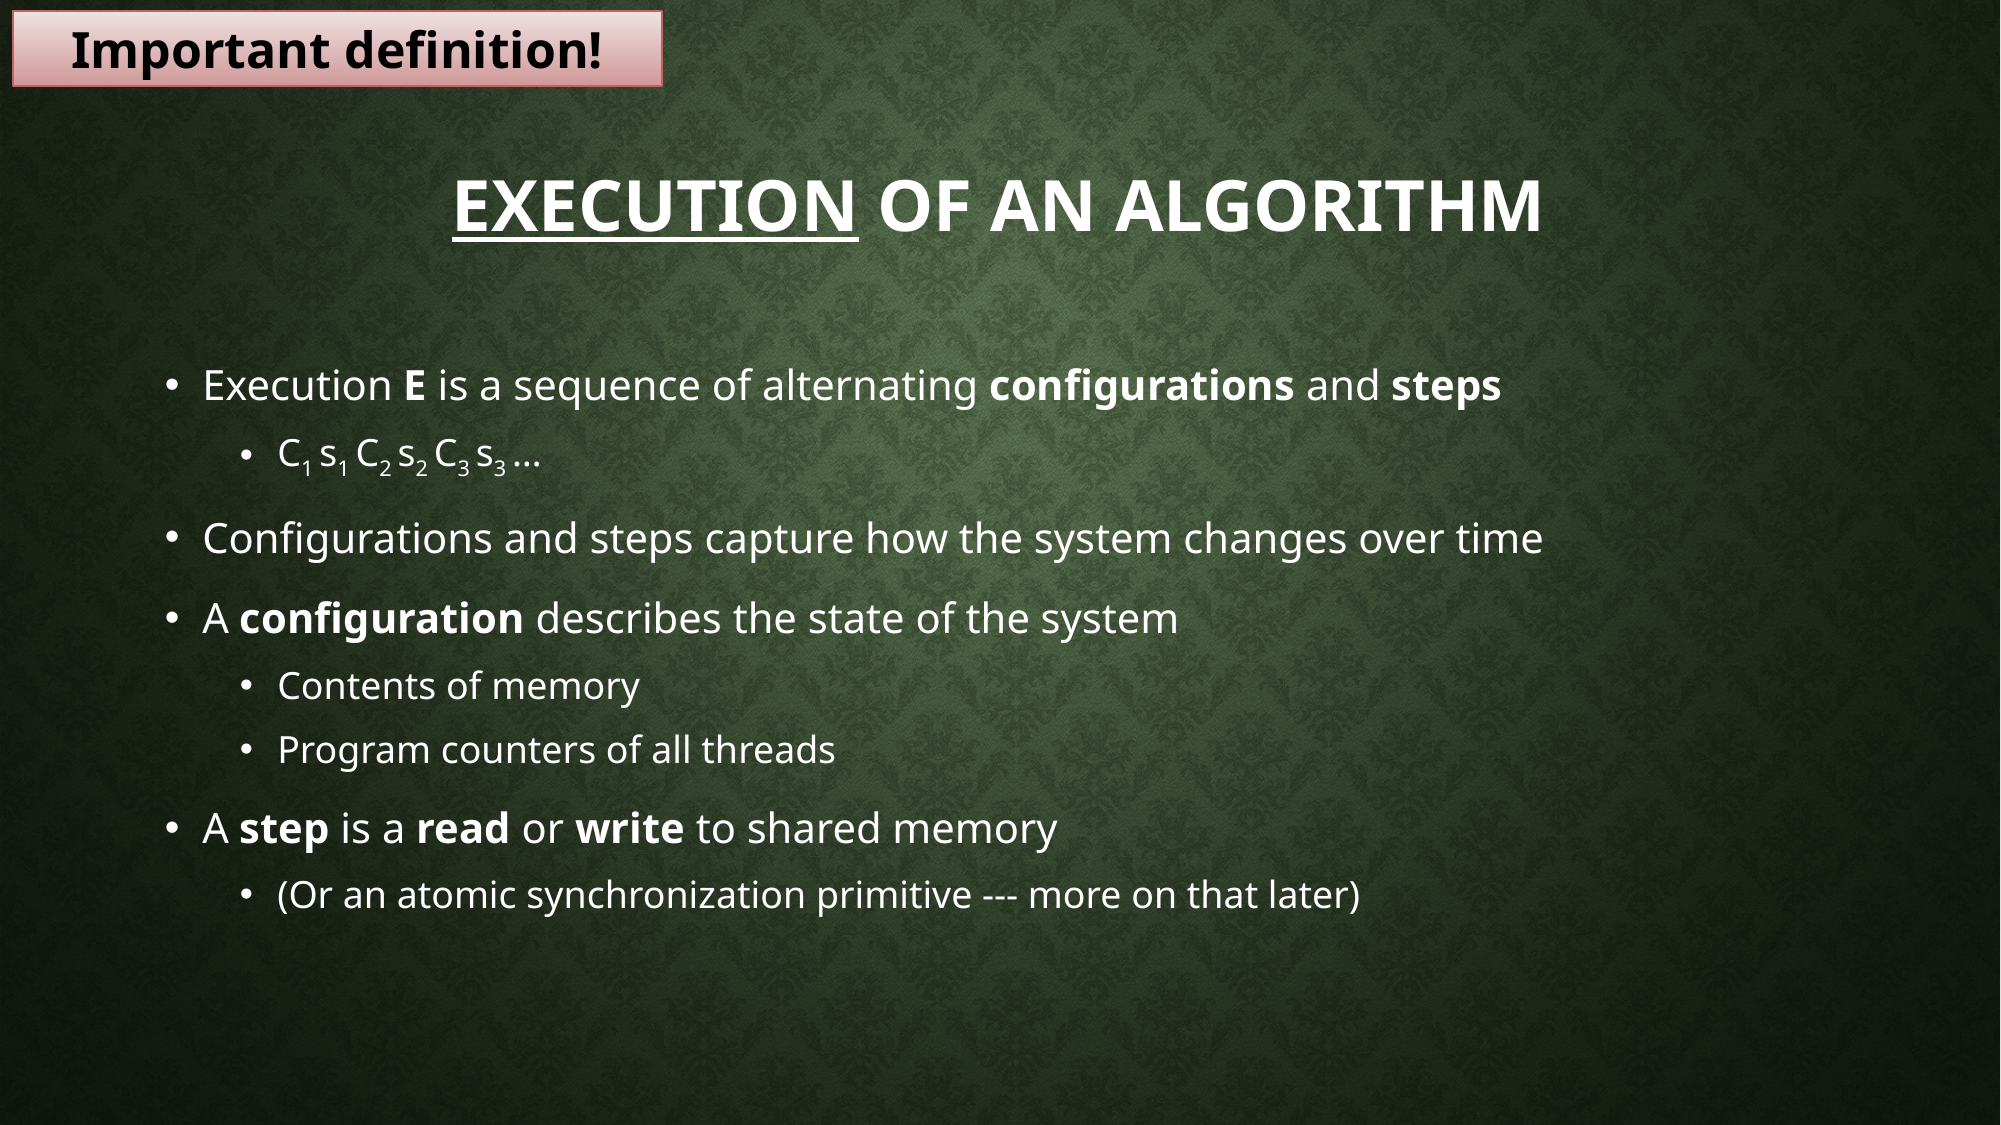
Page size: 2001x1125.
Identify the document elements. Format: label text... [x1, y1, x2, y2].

title Execution of an algorithm [149, 99, 1849, 318]
text_box Important definition! [12, 10, 663, 87]
list Execution E is a sequence of alternating configurations and steps C1 s1 C2 s2 C3 s3 … Configurations and steps capture how the system changes over time A configuration describes the state of the system Contents of memory Program counters of all threads A step is a read or write to shared memory (Or an atomic synchronization primitive --- more on that later) [149, 341, 1849, 1022]
